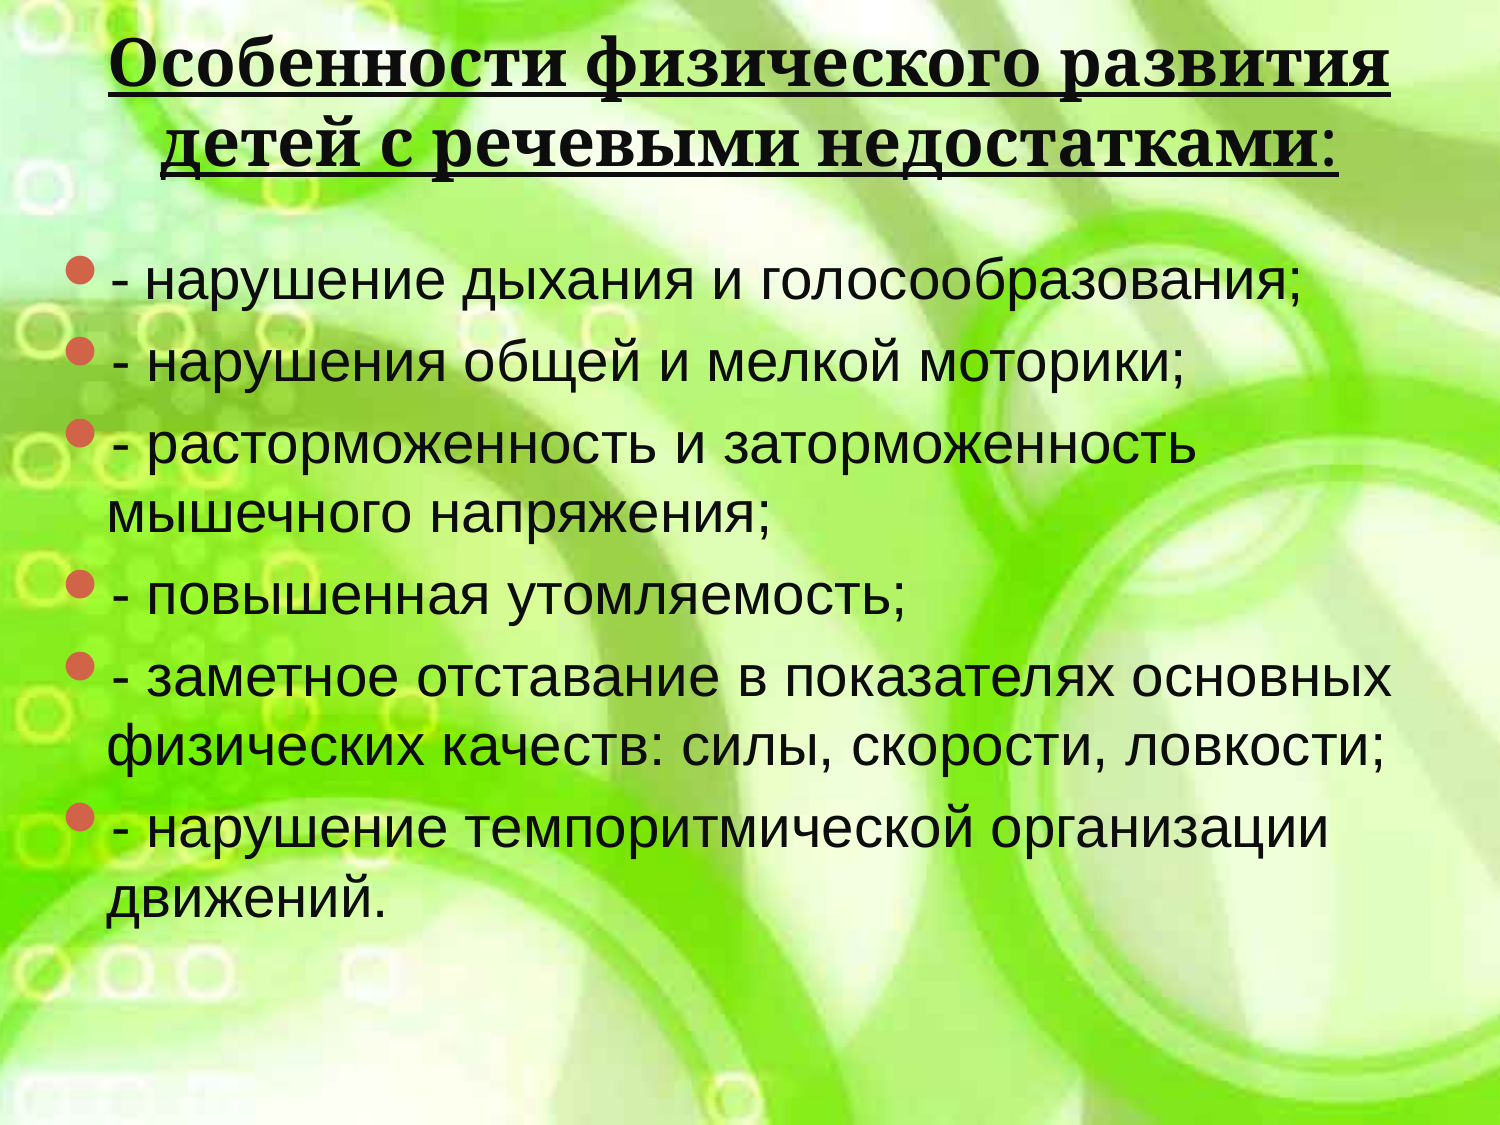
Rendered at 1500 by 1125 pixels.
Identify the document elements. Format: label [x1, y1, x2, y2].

list [0, 0, 1500, 1125]
